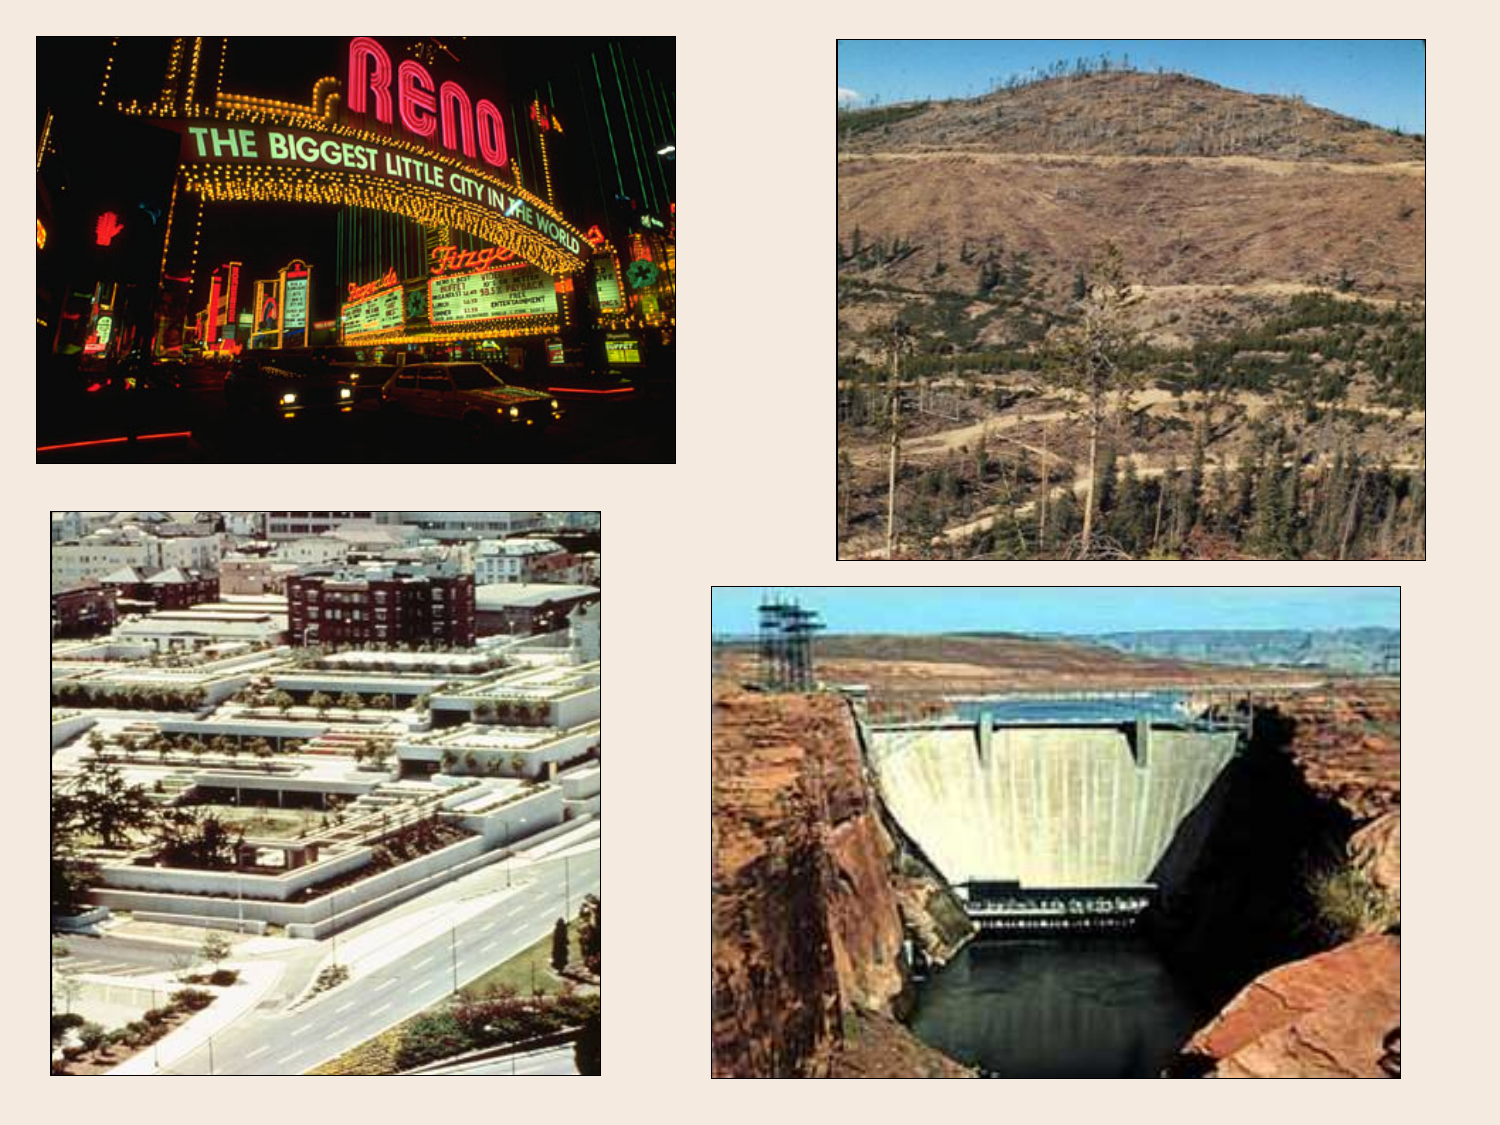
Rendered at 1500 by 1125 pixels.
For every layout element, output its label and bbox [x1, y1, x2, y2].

picture [51, 512, 601, 1076]
picture [837, 40, 1426, 560]
text_box [37, 37, 676, 463]
picture [712, 587, 1401, 1078]
